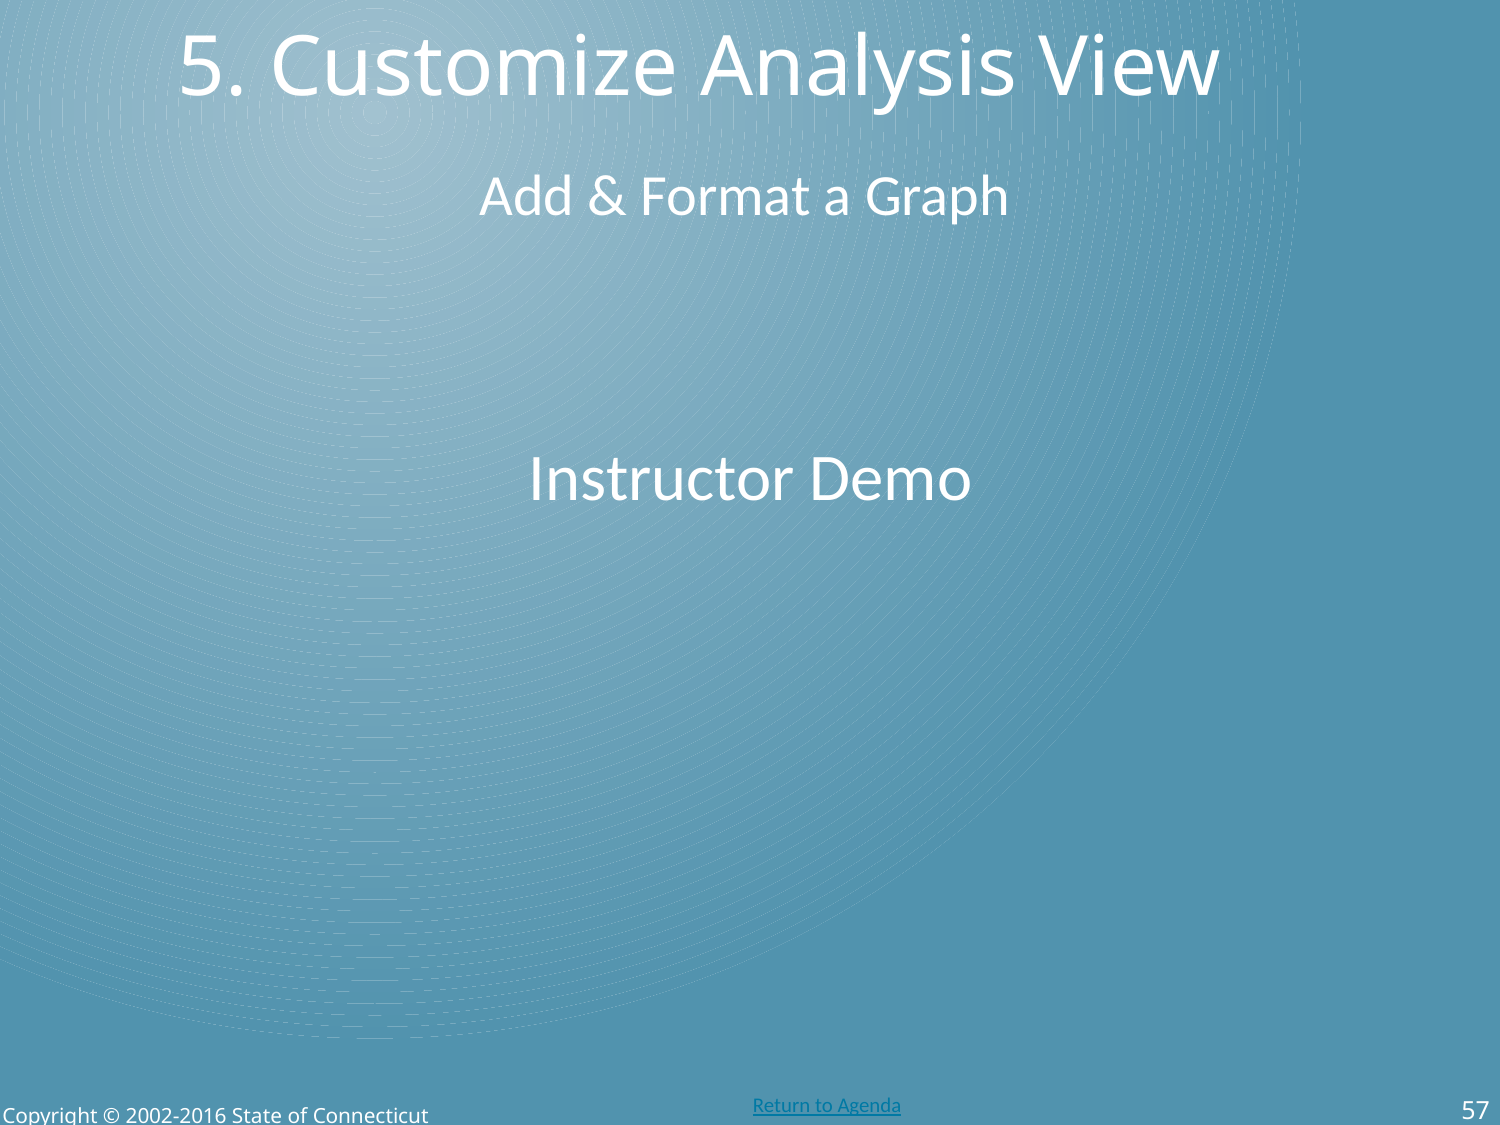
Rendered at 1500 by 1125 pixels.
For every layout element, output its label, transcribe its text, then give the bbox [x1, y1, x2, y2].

footer Copyright © 2002-2016 State of Connecticut [0, 1095, 475, 1125]
text_box Add & Format a Graph [226, 149, 1189, 235]
subtitle Instructor Demo [223, 362, 1249, 700]
slide_number 57 [1405, 1087, 1500, 1125]
title 5. Customize Analysis View [125, 4, 1275, 155]
